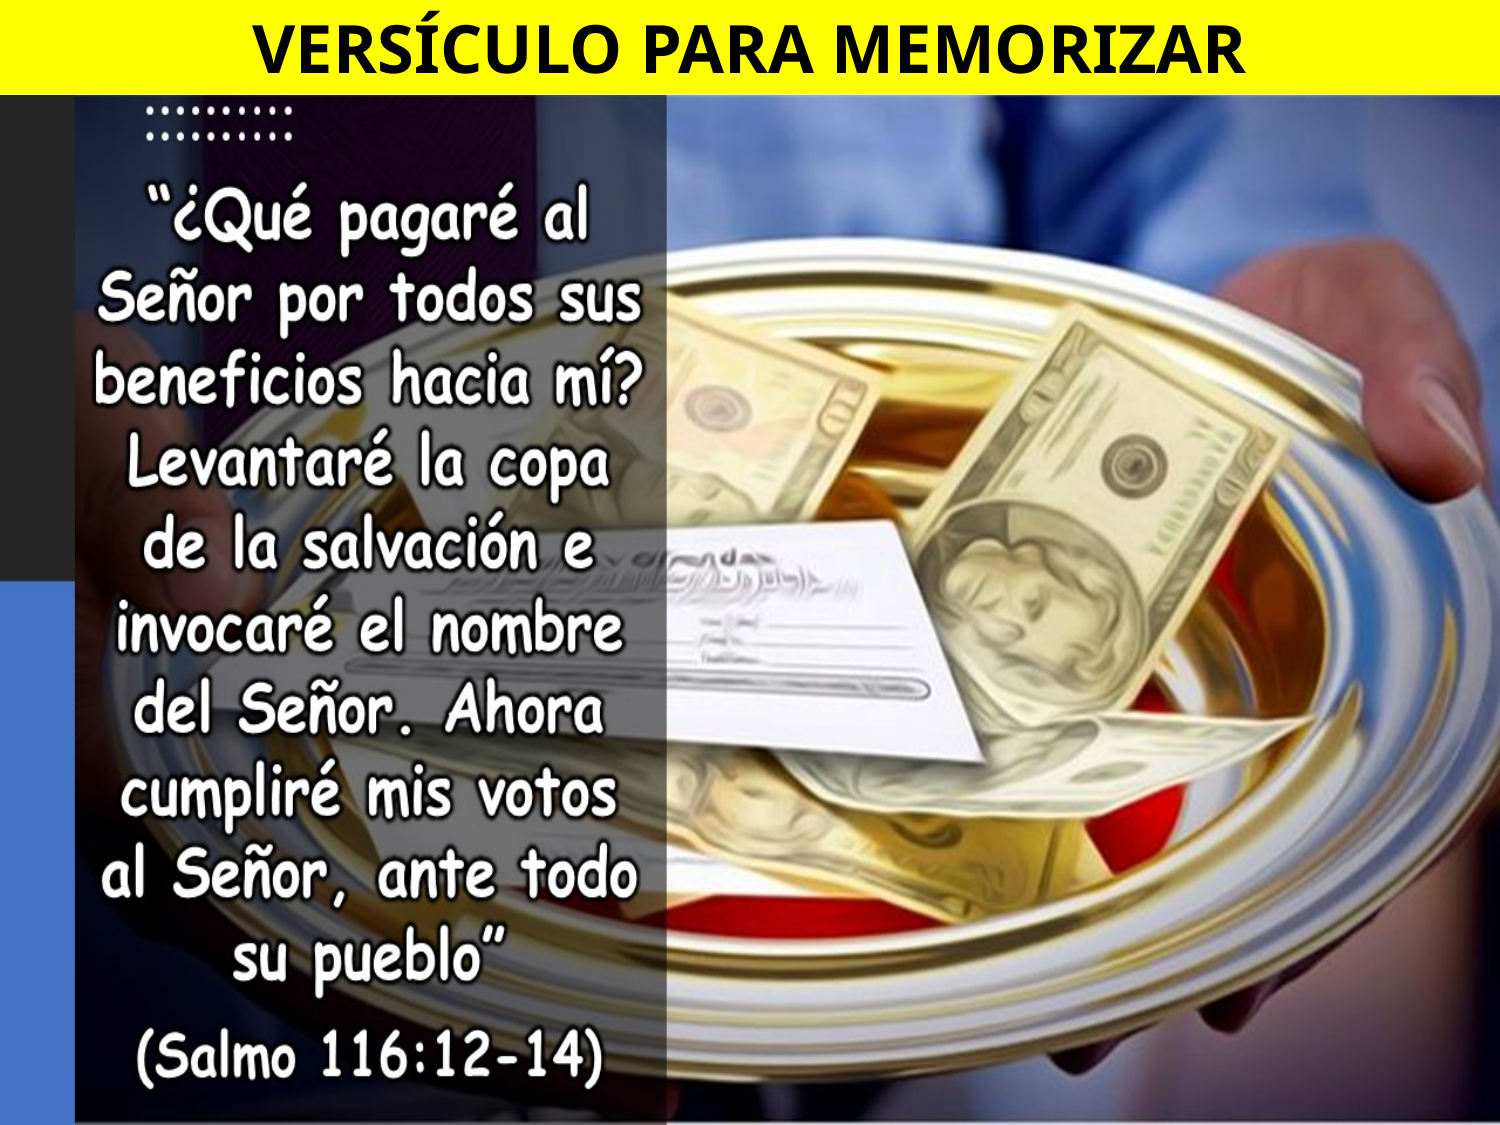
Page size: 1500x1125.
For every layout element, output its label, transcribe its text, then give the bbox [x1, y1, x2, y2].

picture [0, 95, 1500, 1125]
text_box VERSÍCULO PARA MEMORIZAR [0, 0, 1500, 95]
